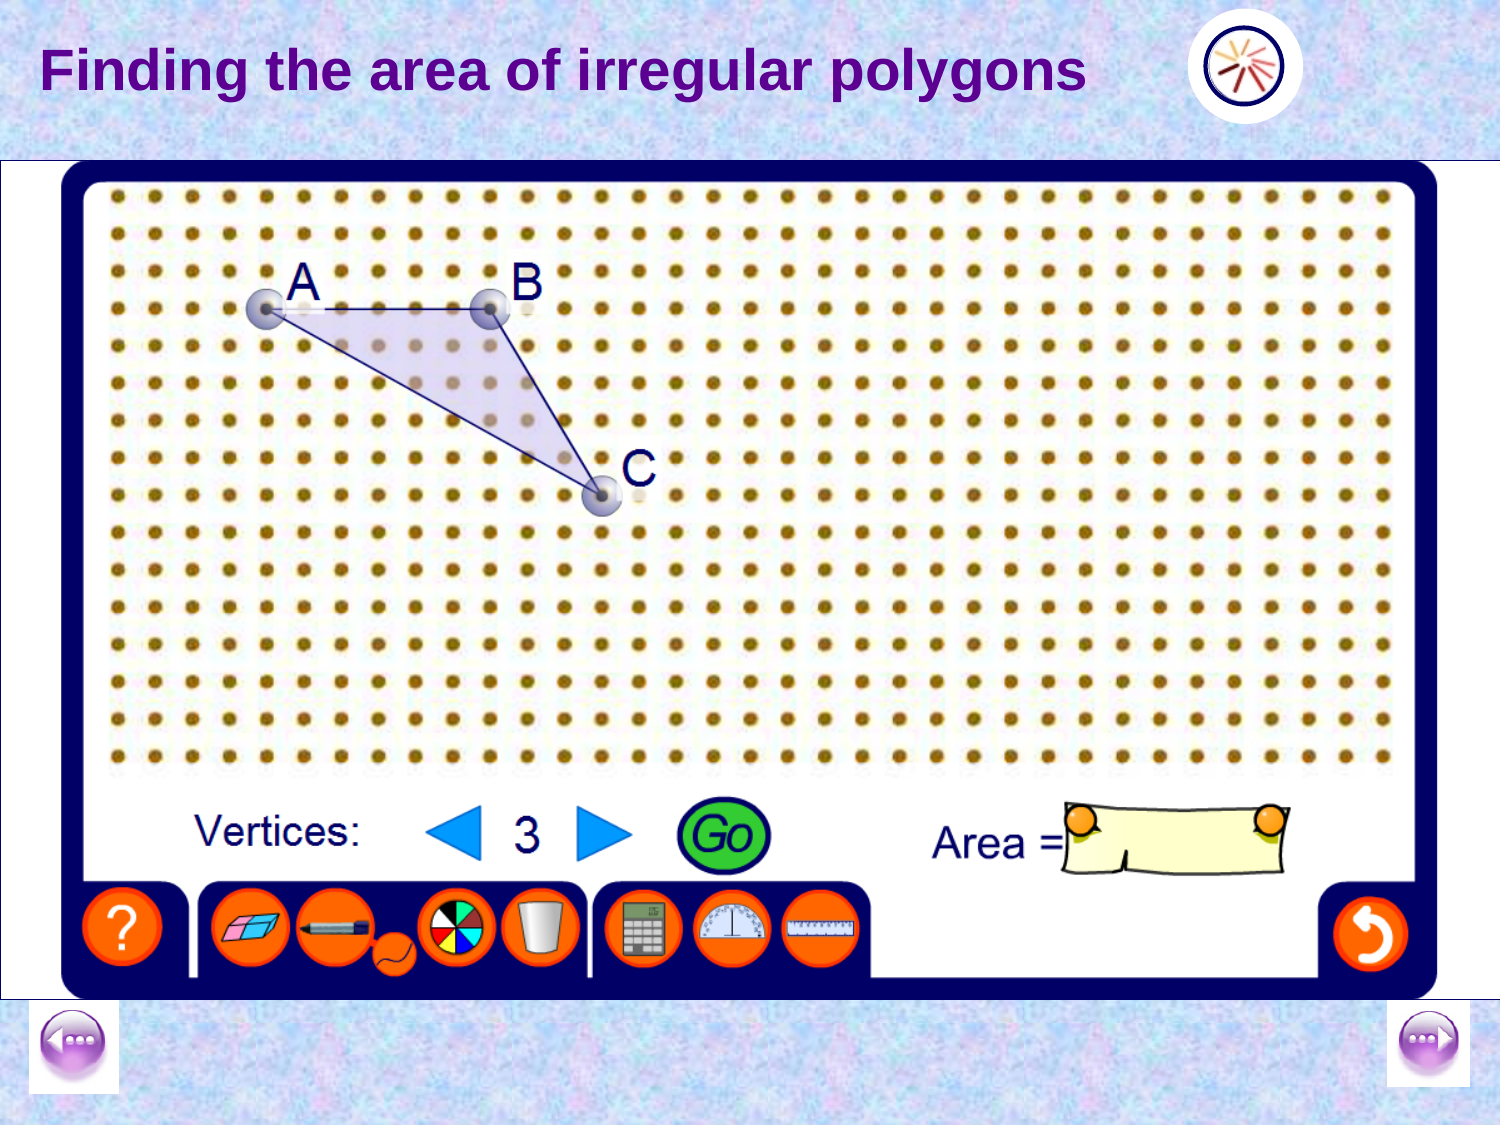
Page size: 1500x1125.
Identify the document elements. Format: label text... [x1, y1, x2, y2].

picture [0, 1000, 1500, 1125]
picture [0, 0, 1500, 160]
picture [1, 161, 1500, 999]
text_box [1197, 18, 1293, 114]
title Finding the area of irregular polygons [24, 24, 1375, 126]
